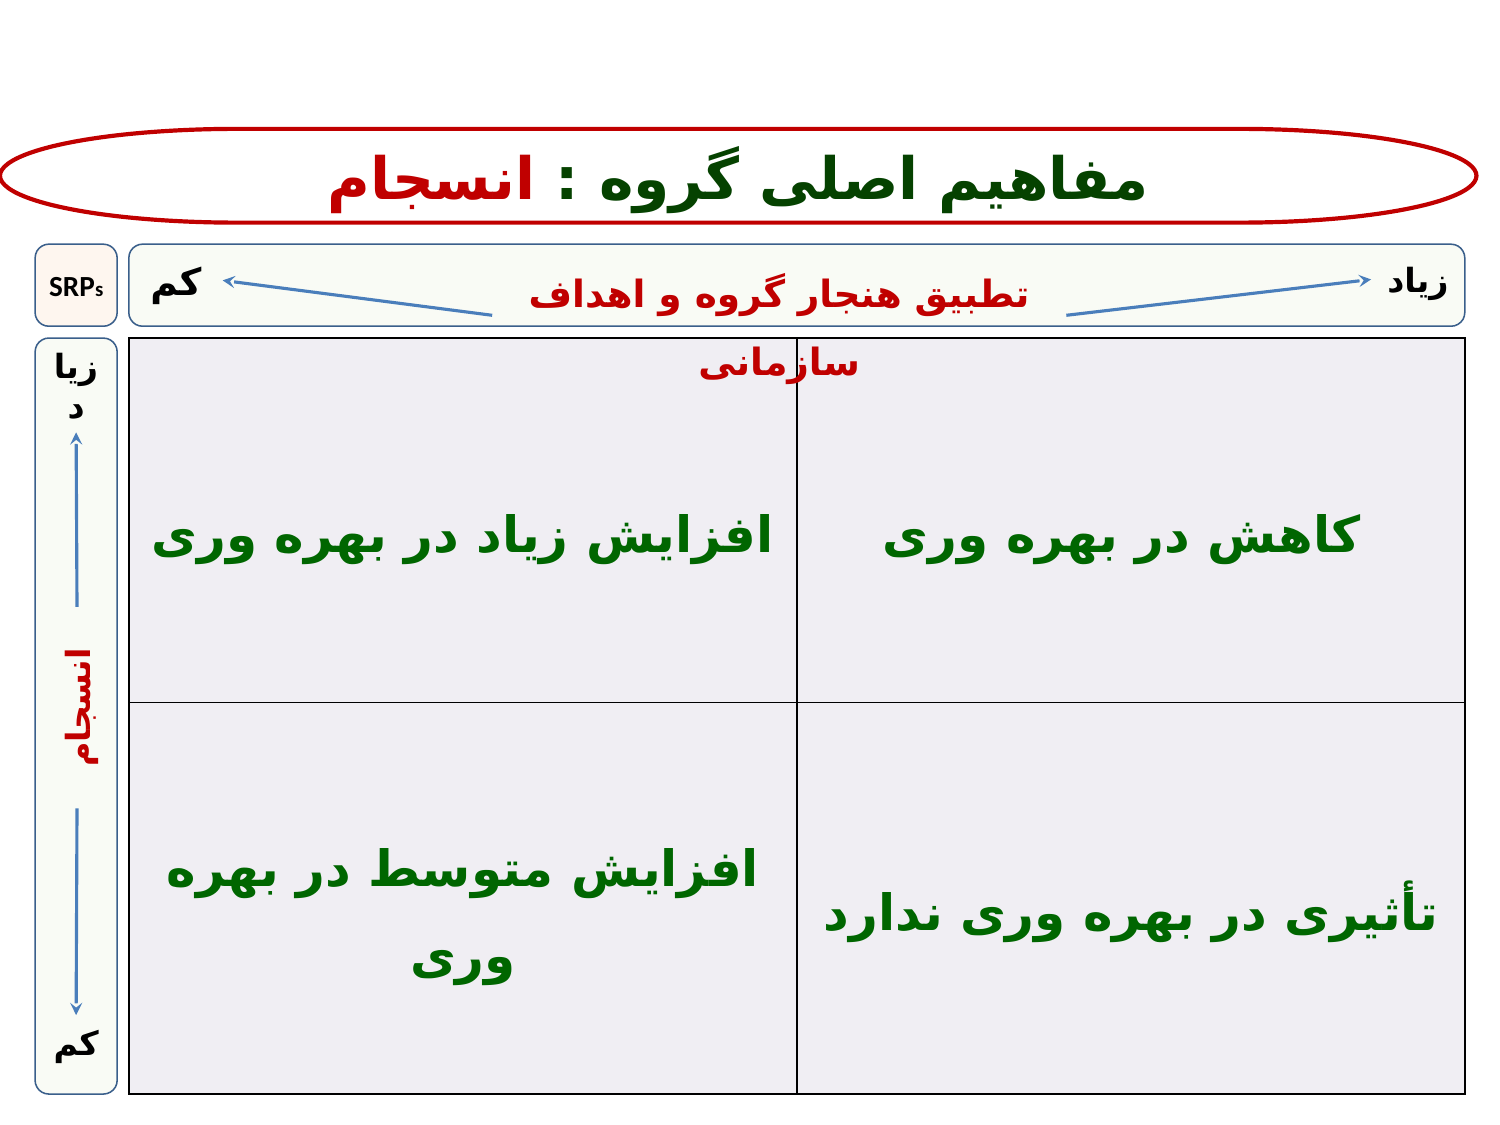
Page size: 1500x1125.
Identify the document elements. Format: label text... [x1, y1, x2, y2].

text_box زیاد [1371, 252, 1465, 307]
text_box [34, 337, 118, 1095]
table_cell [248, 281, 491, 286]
table_header افزایش زیاد در بهره وری [130, 339, 796, 702]
text_box کم [128, 250, 223, 311]
text_box مفاهیم اصلی گروه : انسجام [0, 126, 1479, 225]
text_box [126, 252, 492, 329]
table_cell افزایش متوسط در بهره وری [130, 703, 796, 1093]
text_box [1067, 242, 1467, 329]
text_box [128, 242, 492, 278]
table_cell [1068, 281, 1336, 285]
text_box SRPs [32, 242, 120, 329]
text_box تطبیق هنجار گروه و اهداف سازمانی [492, 240, 1067, 390]
table_cell تأثیری در بهره وری ندارد [798, 703, 1464, 1093]
table_header کاهش در بهره وری [798, 339, 1464, 702]
